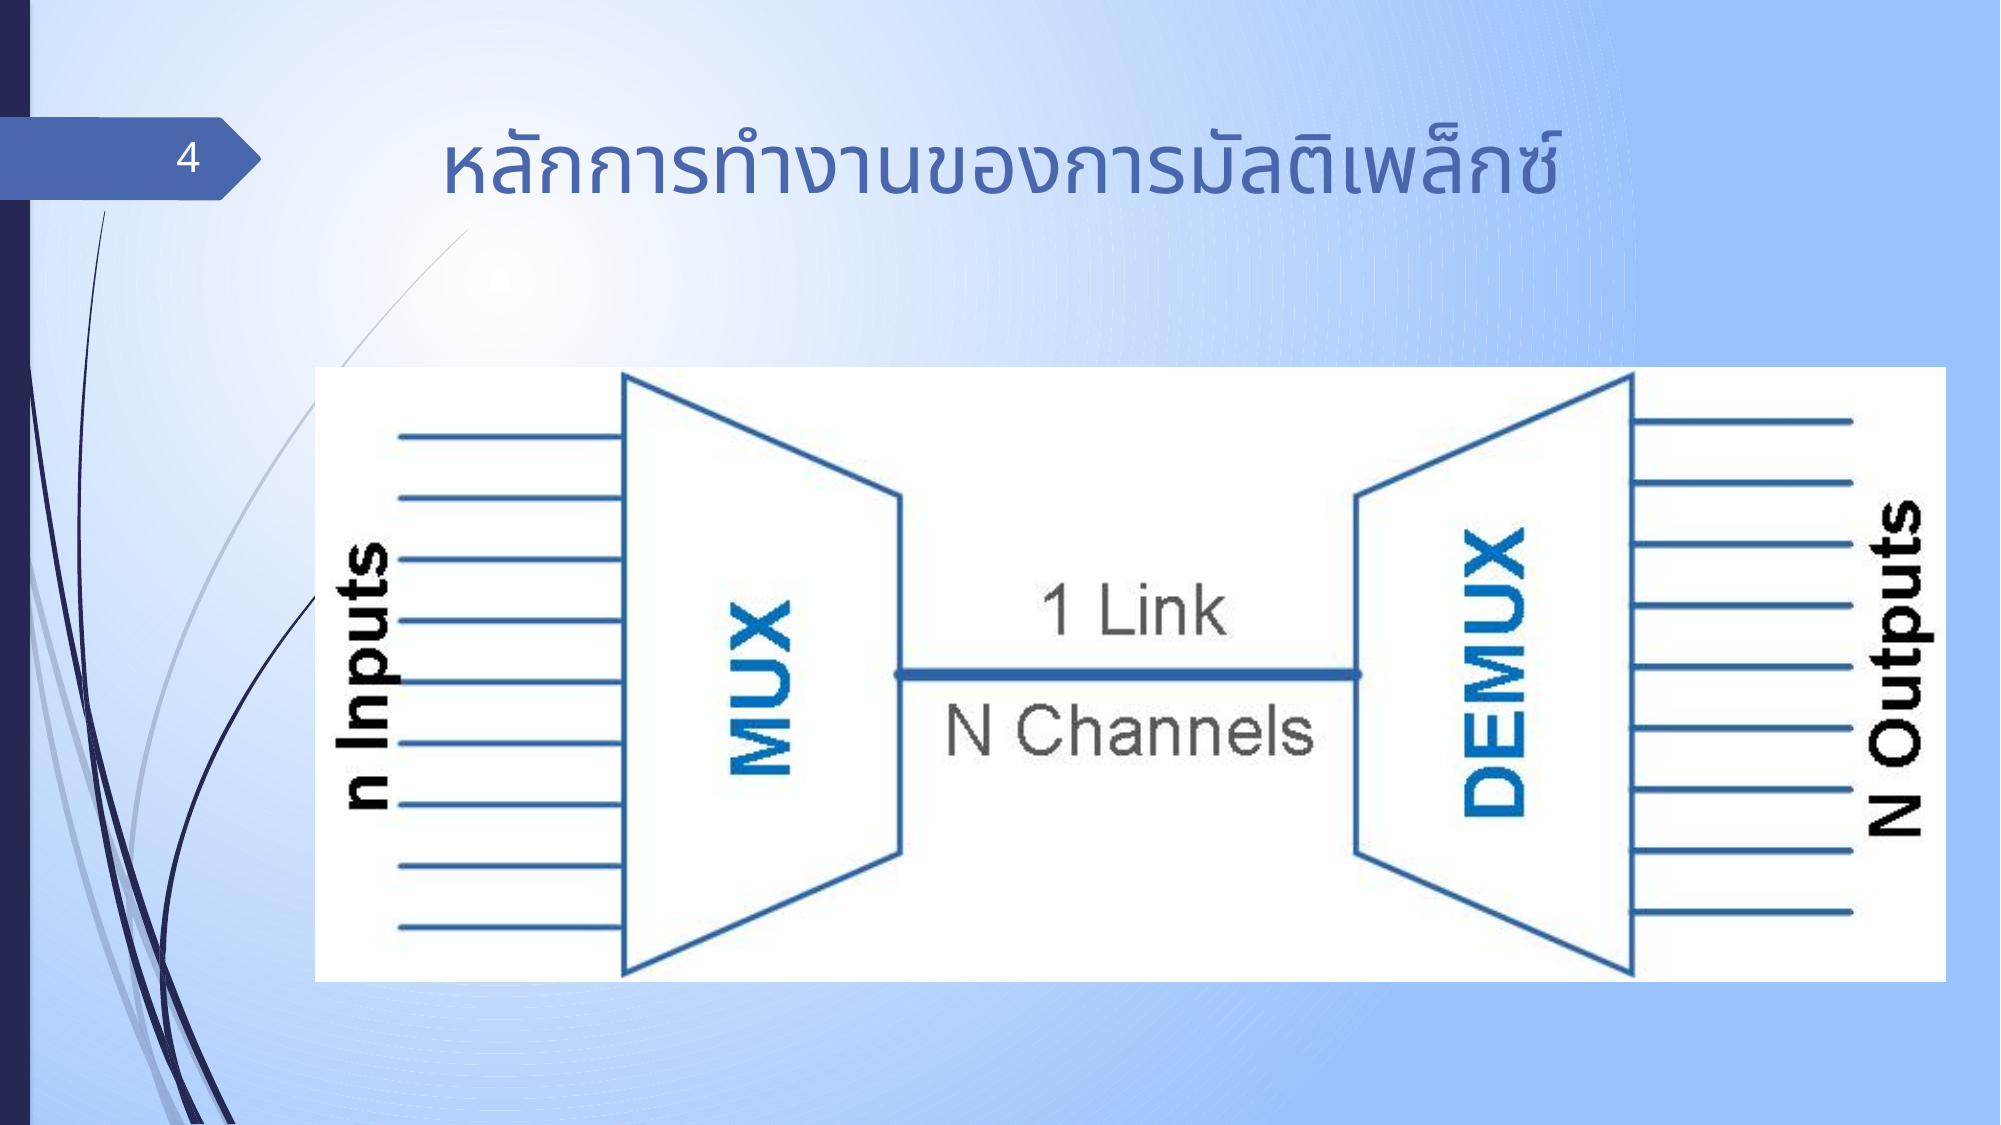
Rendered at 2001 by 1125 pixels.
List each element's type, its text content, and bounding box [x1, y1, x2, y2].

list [314, 366, 1946, 983]
slide_number 4 [87, 129, 216, 190]
title หลักการทำงานของการมัลติเพล็กซ์ [425, 102, 1888, 313]
